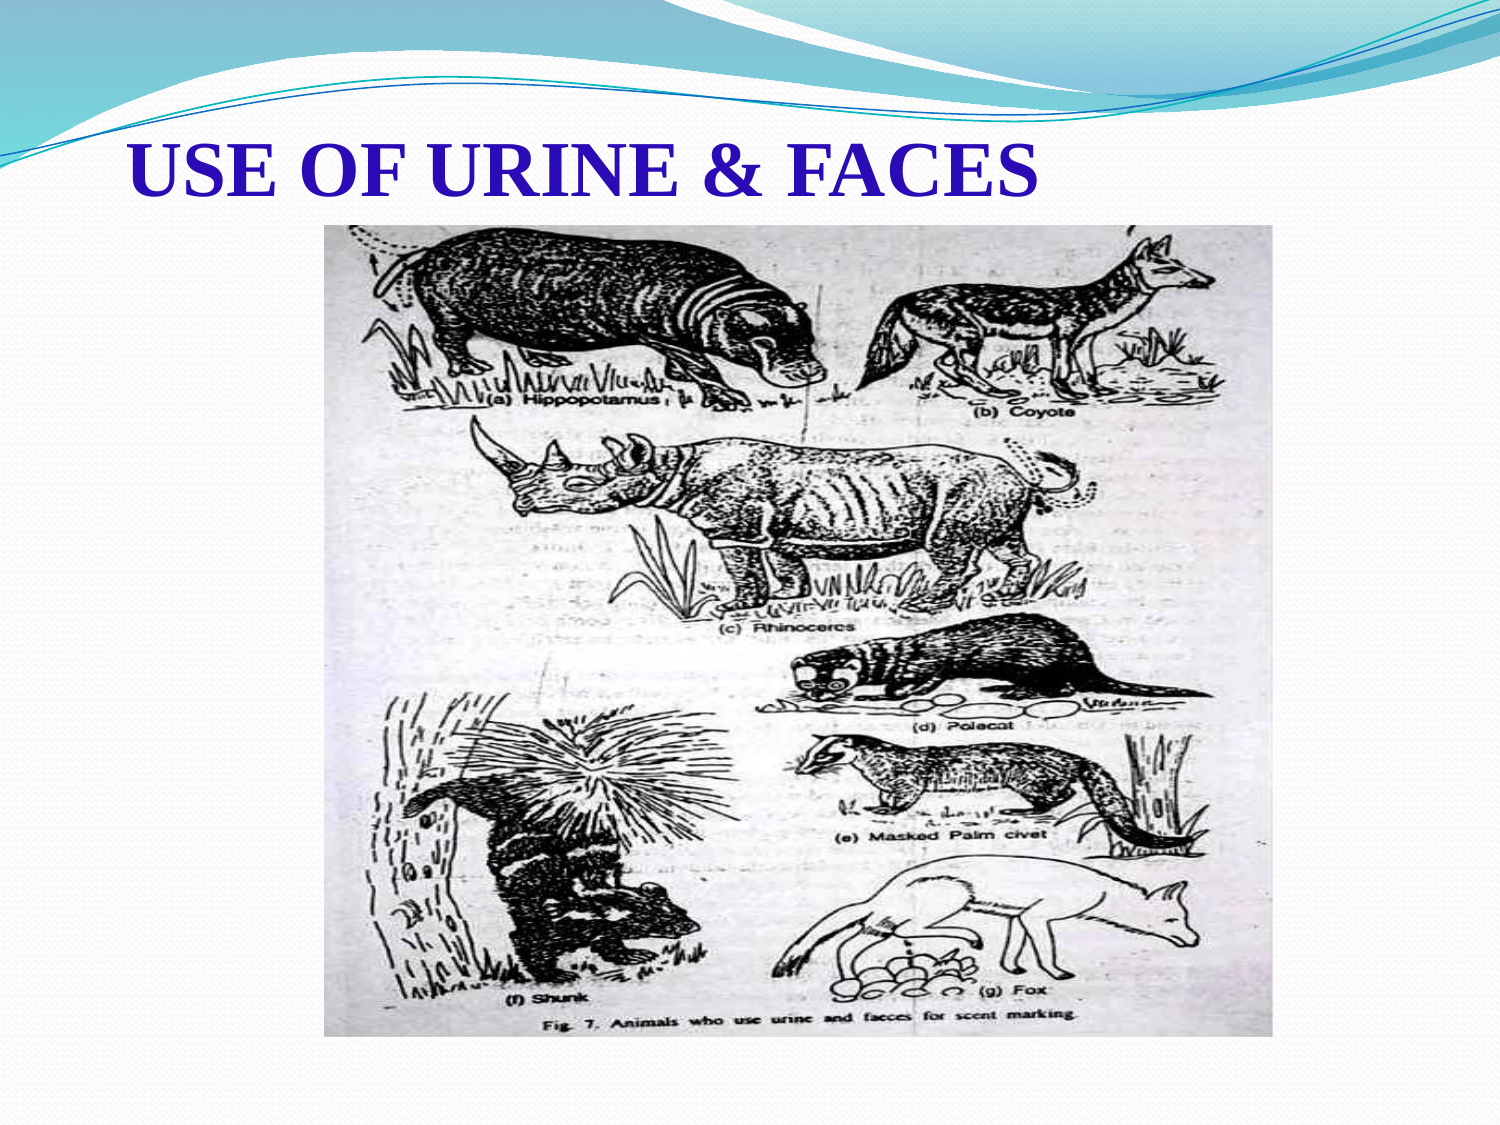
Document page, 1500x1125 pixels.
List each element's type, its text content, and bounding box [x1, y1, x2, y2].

title USE OF URINE & FACES [125, 127, 1475, 213]
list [324, 224, 1276, 1038]
